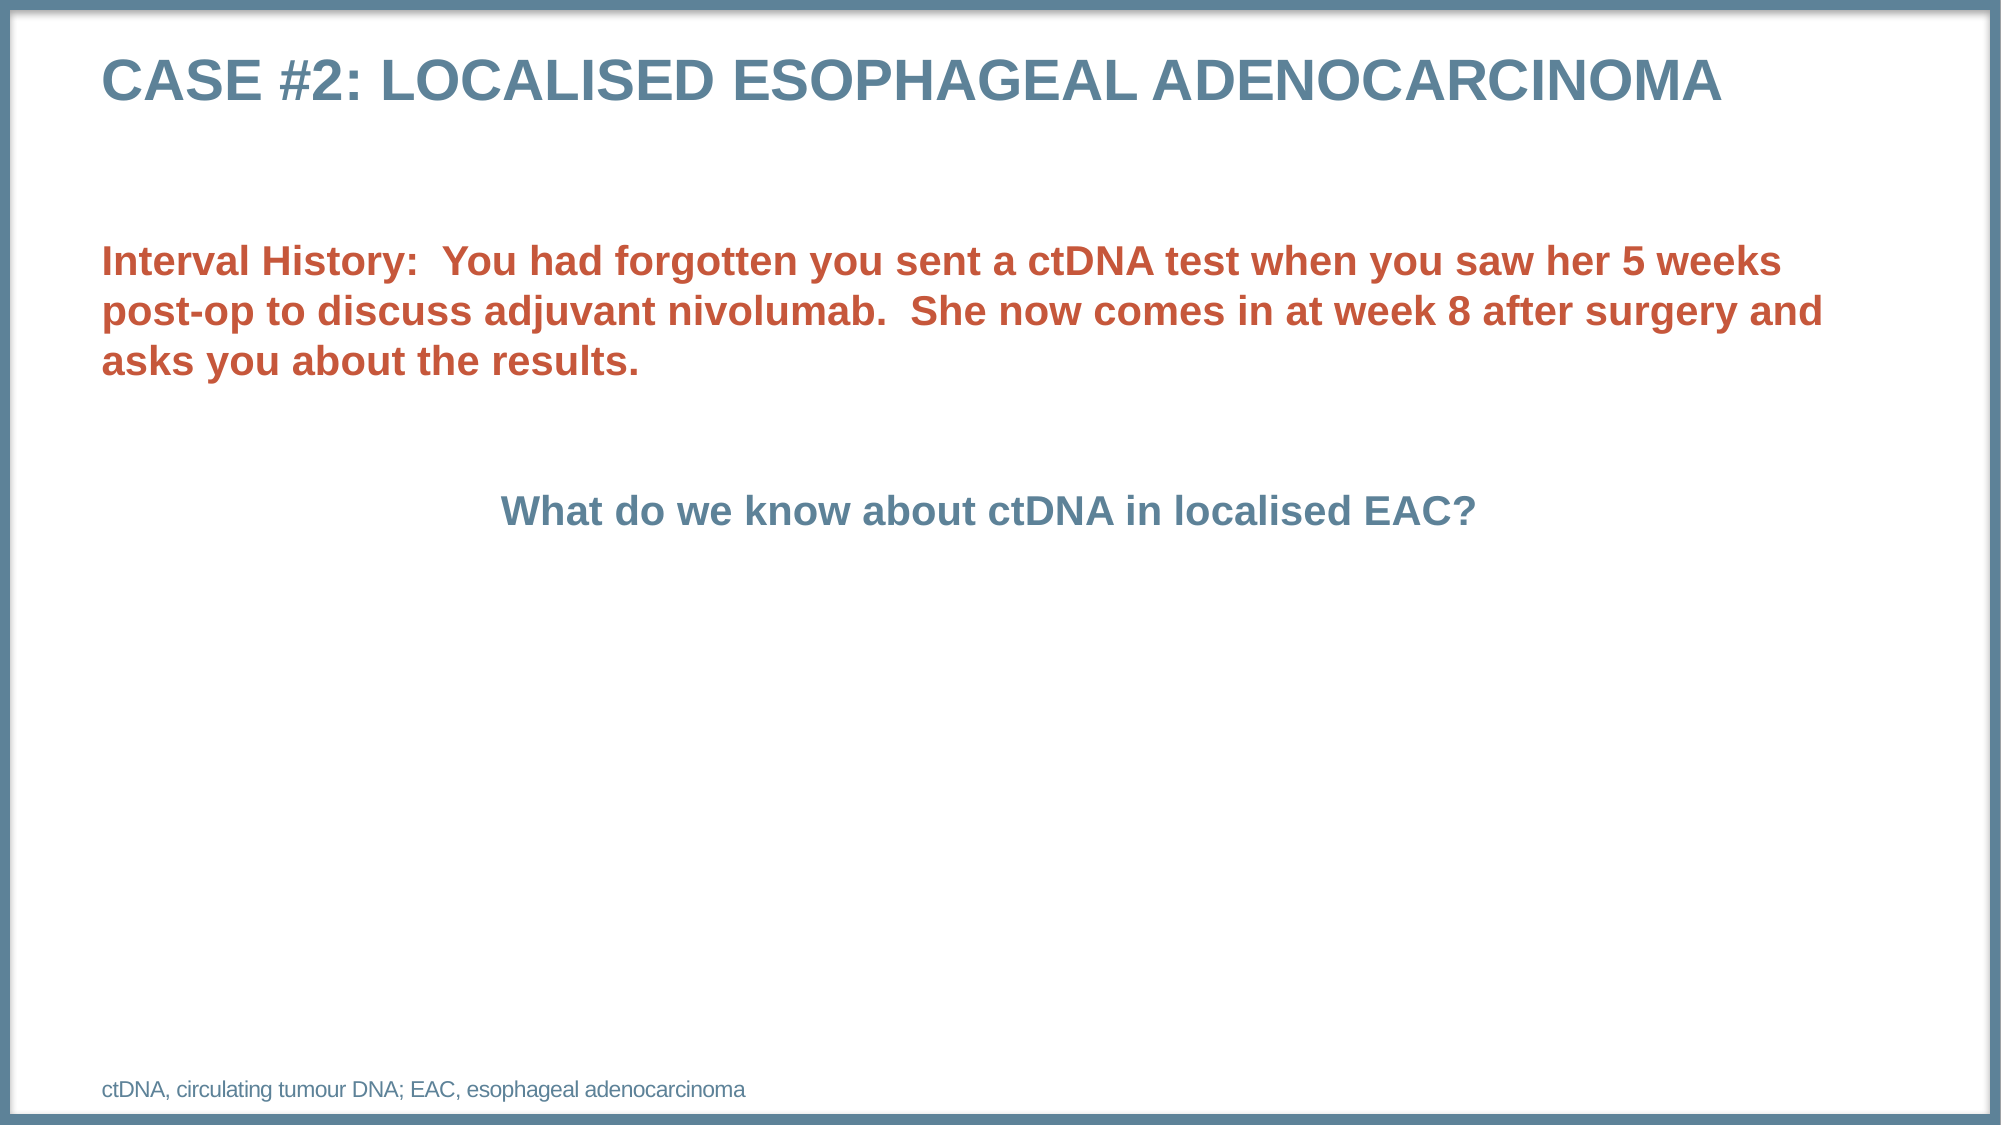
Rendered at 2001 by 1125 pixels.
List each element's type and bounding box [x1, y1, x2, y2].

list [101, 1042, 1754, 1103]
list [101, 233, 1900, 977]
title [101, 42, 1900, 185]
